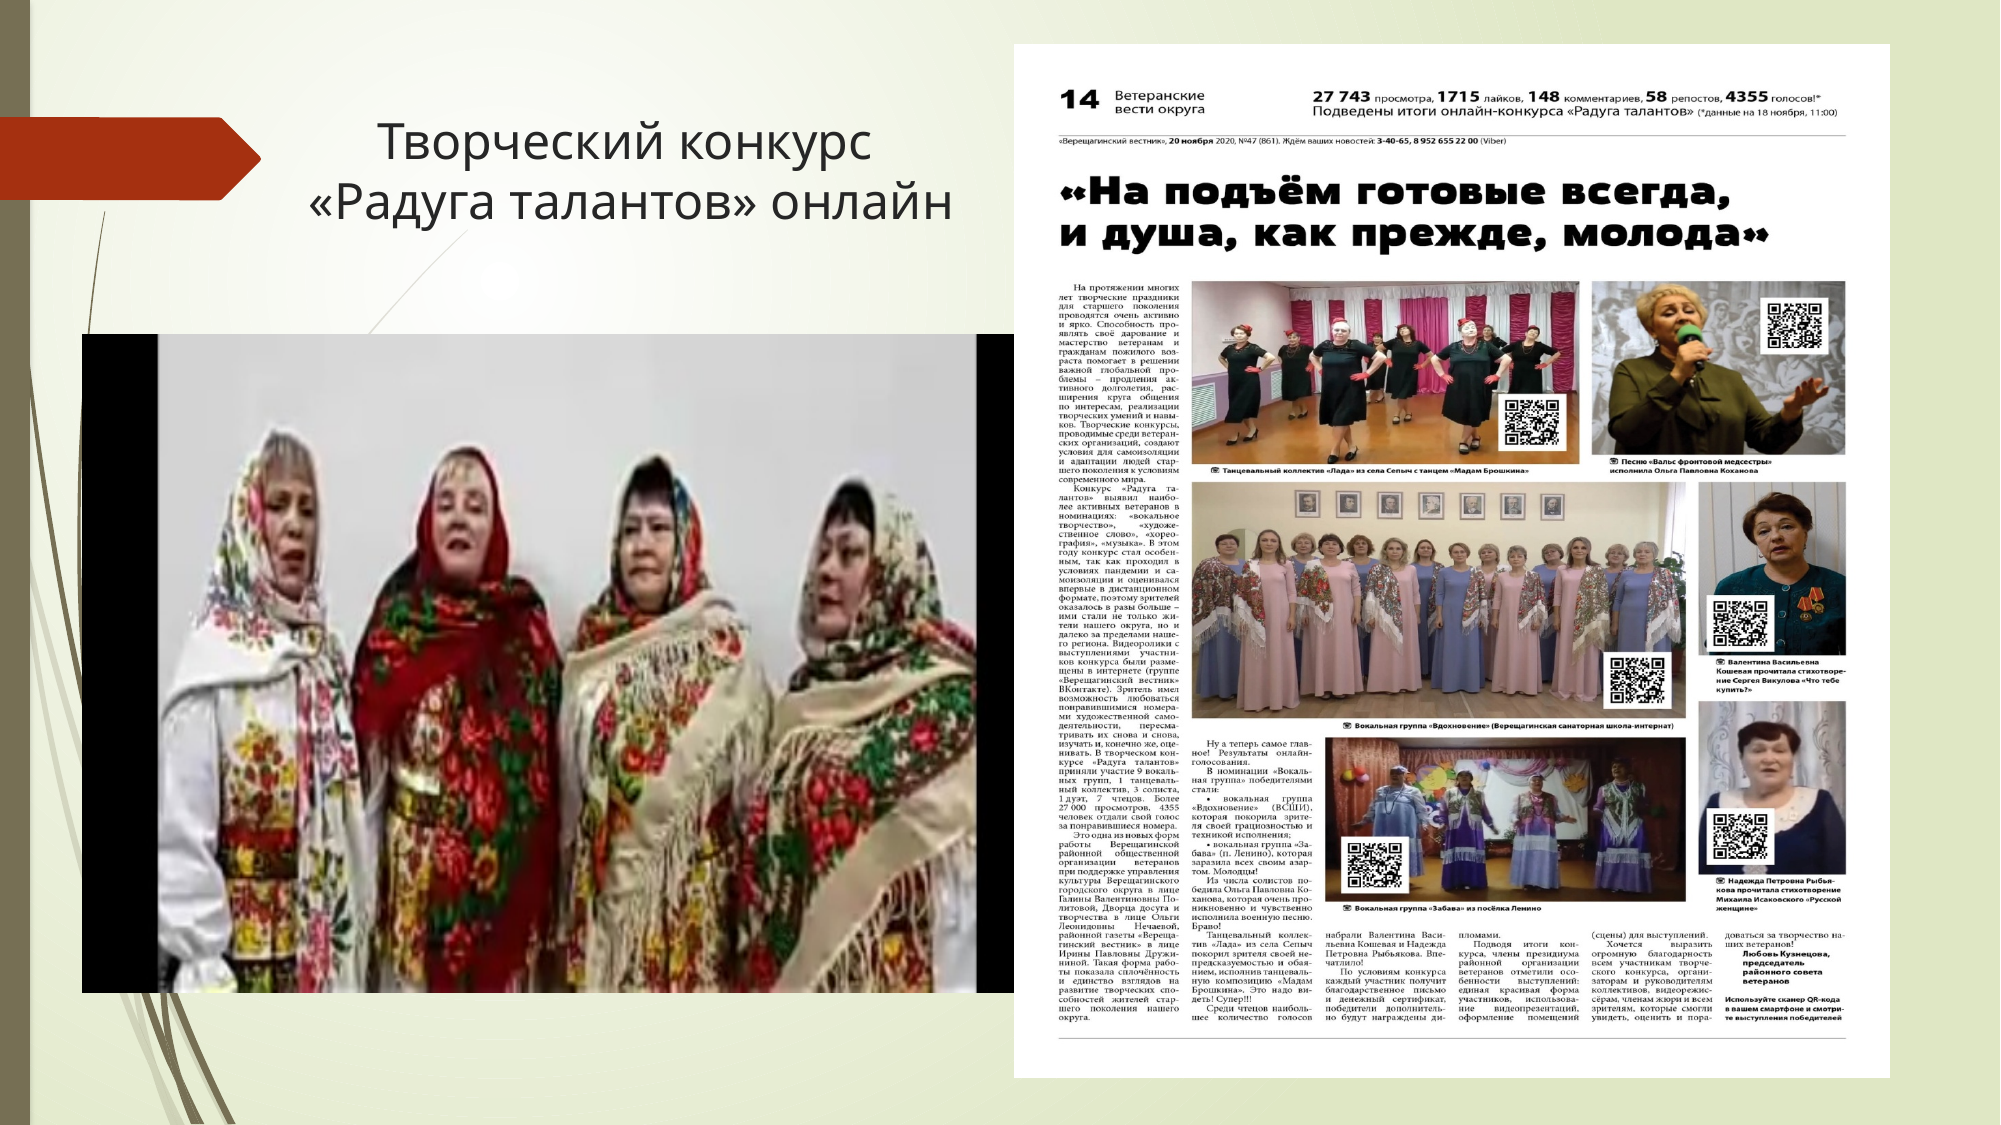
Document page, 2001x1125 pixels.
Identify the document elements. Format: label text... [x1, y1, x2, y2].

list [82, 334, 1009, 993]
picture [1014, 44, 1891, 1078]
title Творческий конкурс «Радуга талантов» онлайн [222, 102, 1009, 290]
